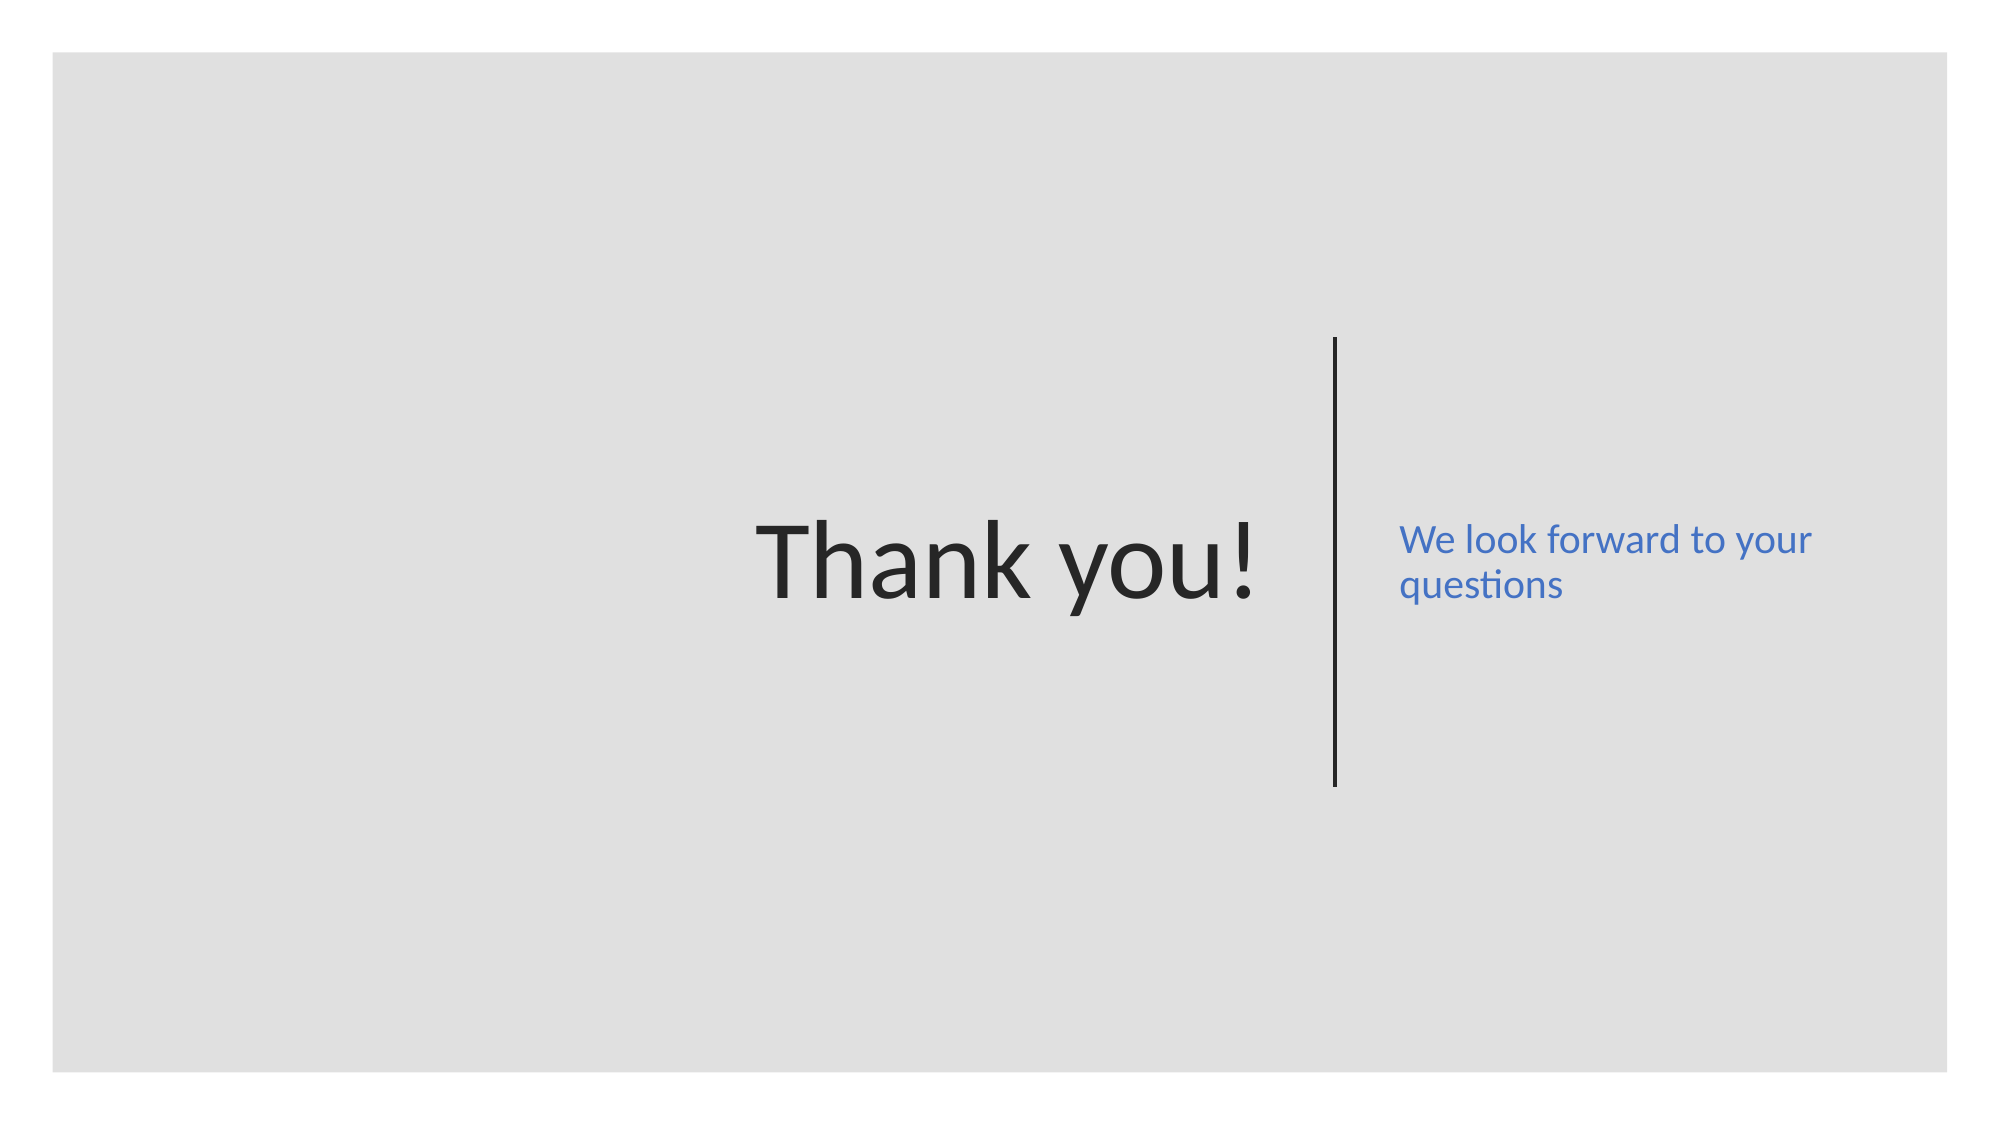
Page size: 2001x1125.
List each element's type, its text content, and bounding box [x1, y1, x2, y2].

list We look forward to your questions [1384, 158, 1829, 967]
text_box [52, 52, 1948, 1073]
title Thank you! [168, 158, 1278, 967]
